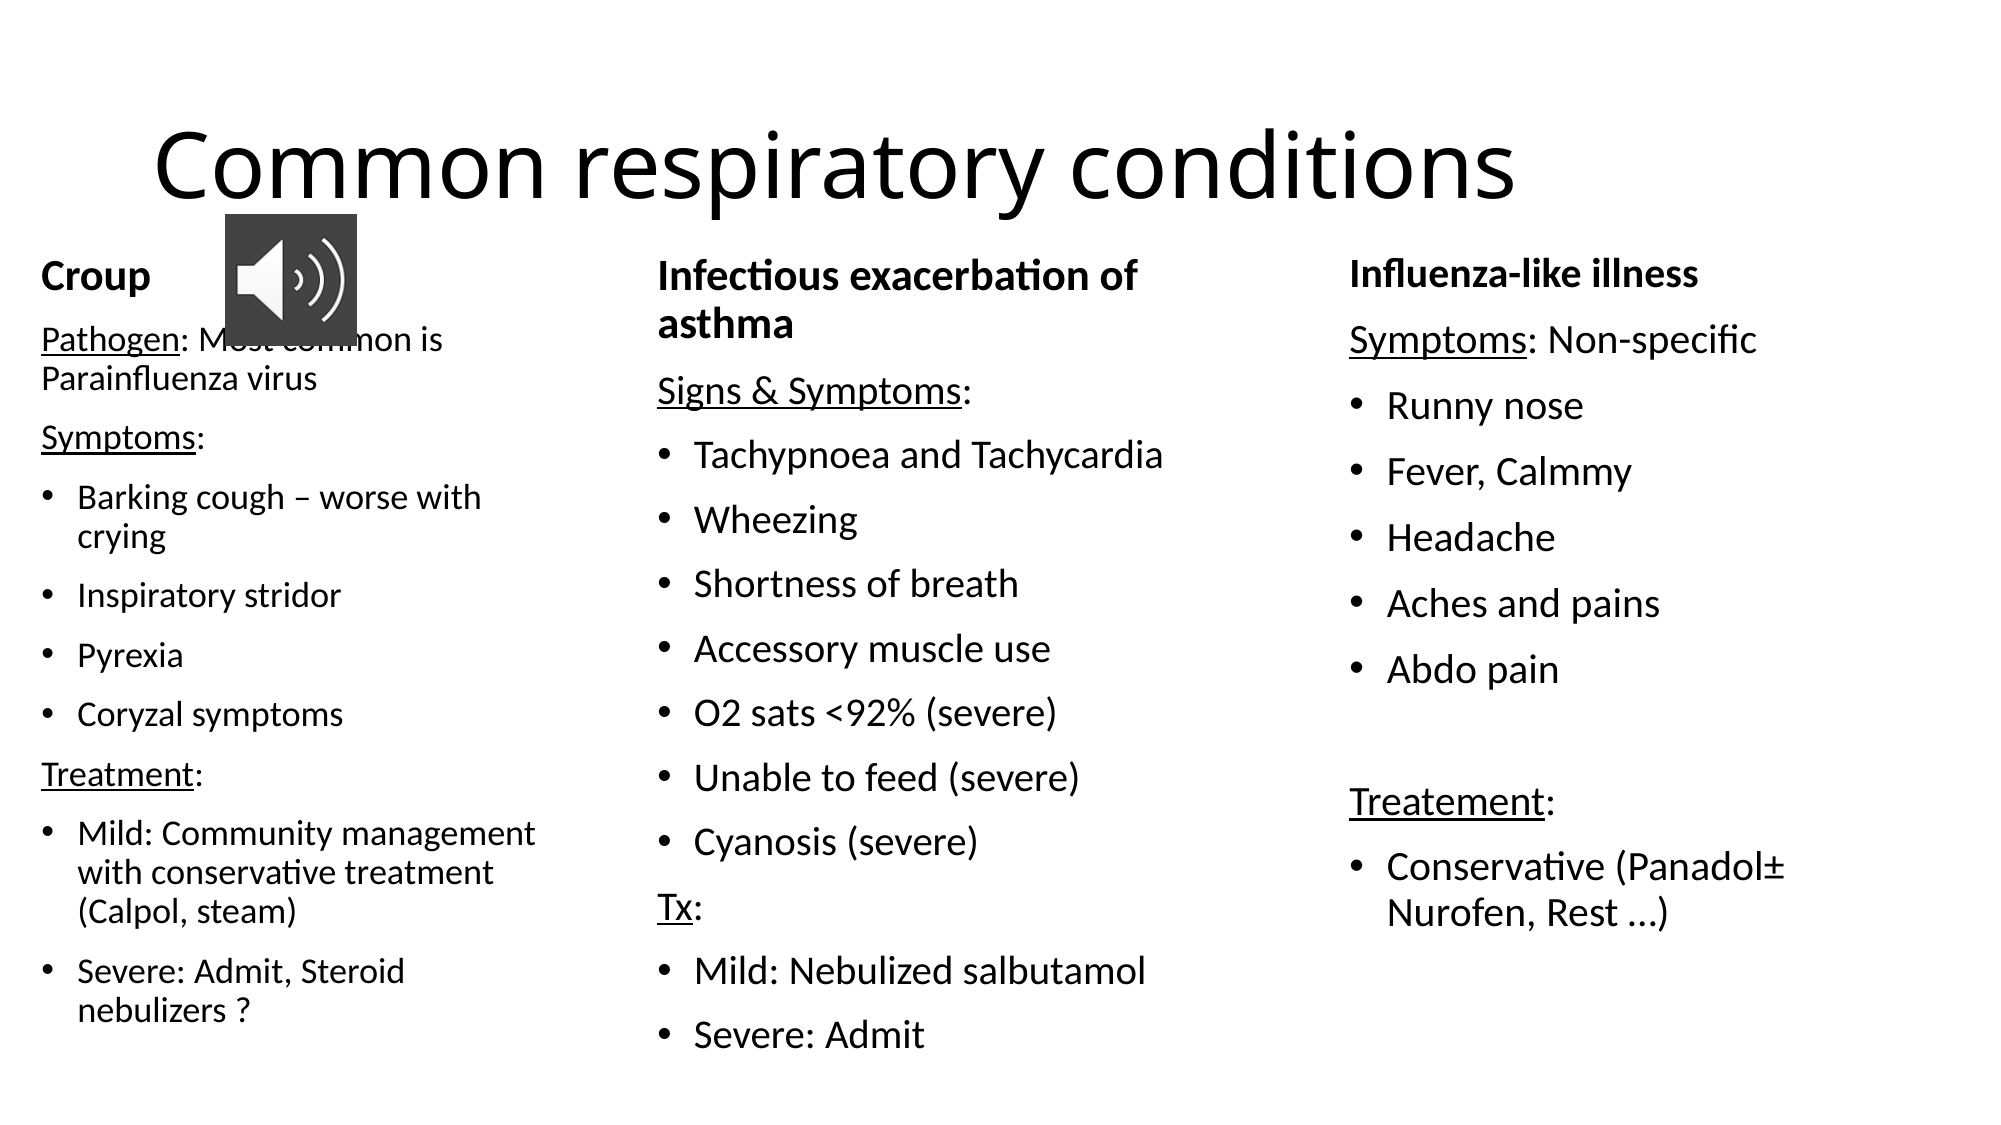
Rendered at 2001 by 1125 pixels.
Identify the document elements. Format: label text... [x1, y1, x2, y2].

text_box Infectious exacerbation of asthma Signs & Symptoms: Tachypnoea and Tachycardia Wheezing Shortness of breath Accessory muscle use O2 sats <92% (severe) Unable to feed (severe) Cyanosis (severe) Tx: Mild: Nebulized salbutamol Severe: Admit [642, 244, 1248, 1068]
list Croup Pathogen: Most common is Parainfluenza virus Symptoms: Barking cough – worse with crying Inspiratory stridor Pyrexia Coryzal symptoms Treatment: Mild: Community management with conservative treatment (Calpol, steam) Severe: Admit, Steroid nebulizers ? [26, 244, 556, 1068]
picture [224, 213, 358, 347]
title Common respiratory conditions [137, 59, 1863, 278]
text_box Influenza-like illness Symptoms: Non-specific Runny nose Fever, Calmmy Headache Aches and pains Abdo pain Treatement: Conservative (Panadol± Nurofen, Rest …) [1334, 244, 1950, 1068]
